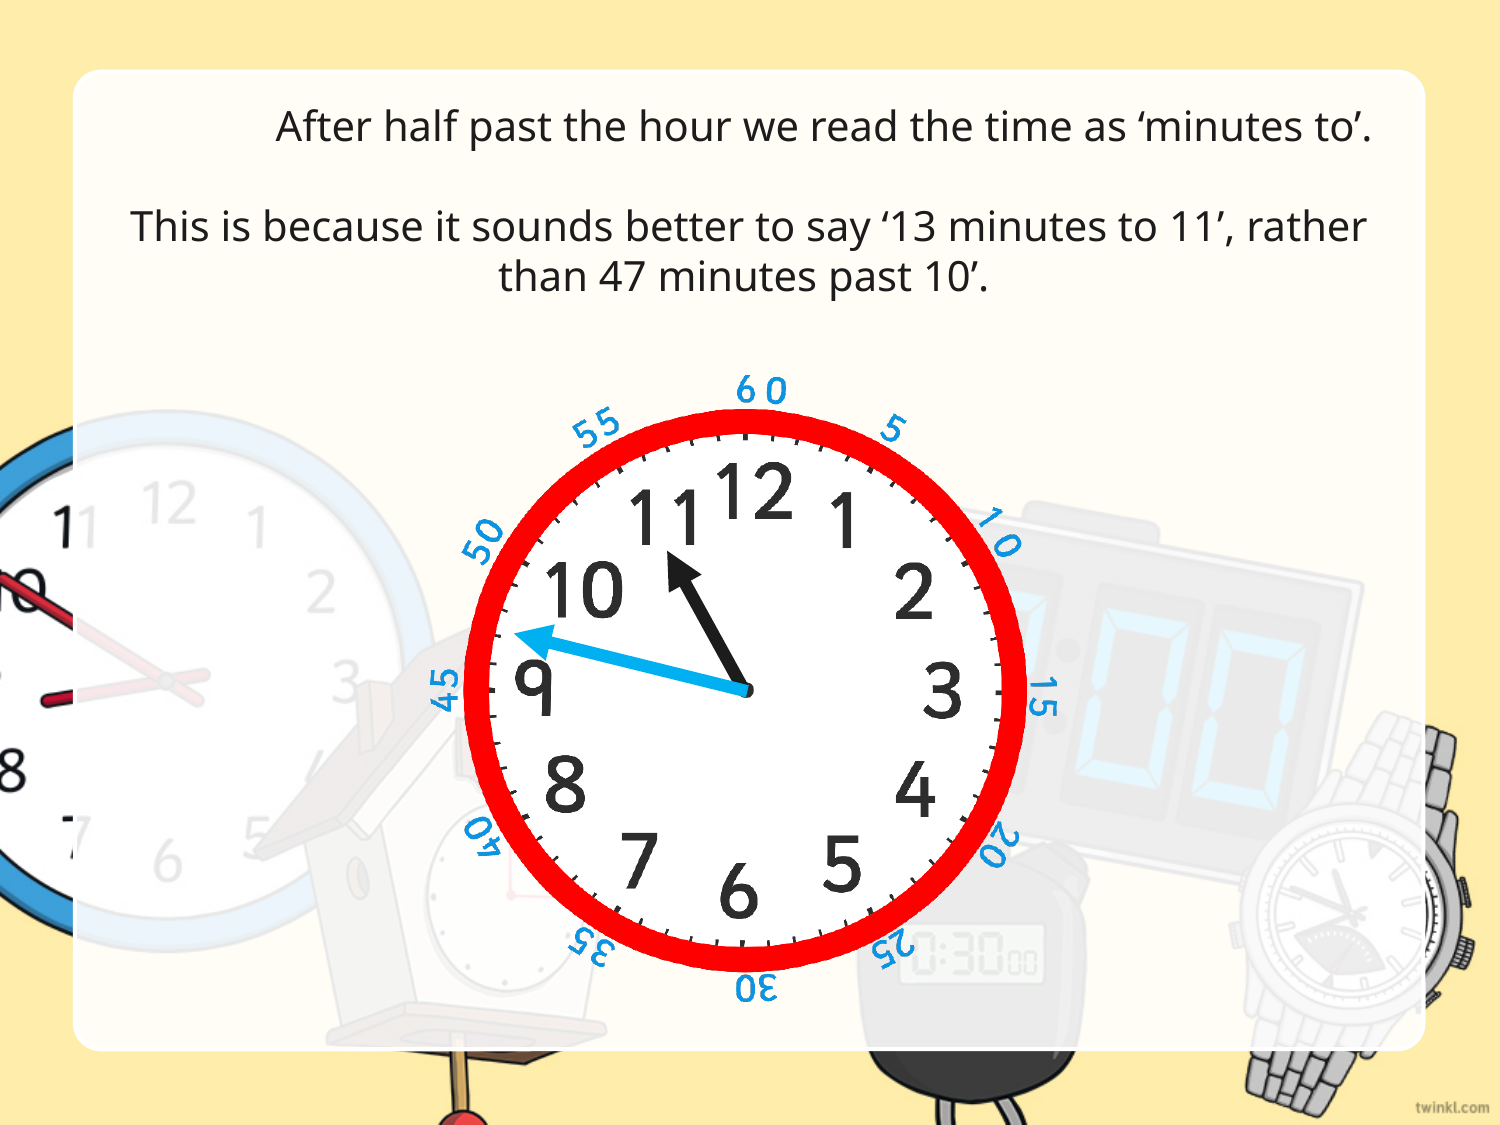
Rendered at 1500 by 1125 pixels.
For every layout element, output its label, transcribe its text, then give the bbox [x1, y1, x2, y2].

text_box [430, 375, 1058, 1002]
picture [0, 0, 1500, 1125]
title After half past the hour we read the time as ‘minutes to’. This is because it sounds better to say ‘13 minutes to 11’, rather than 47 minutes past 10’. [73, 76, 1426, 323]
